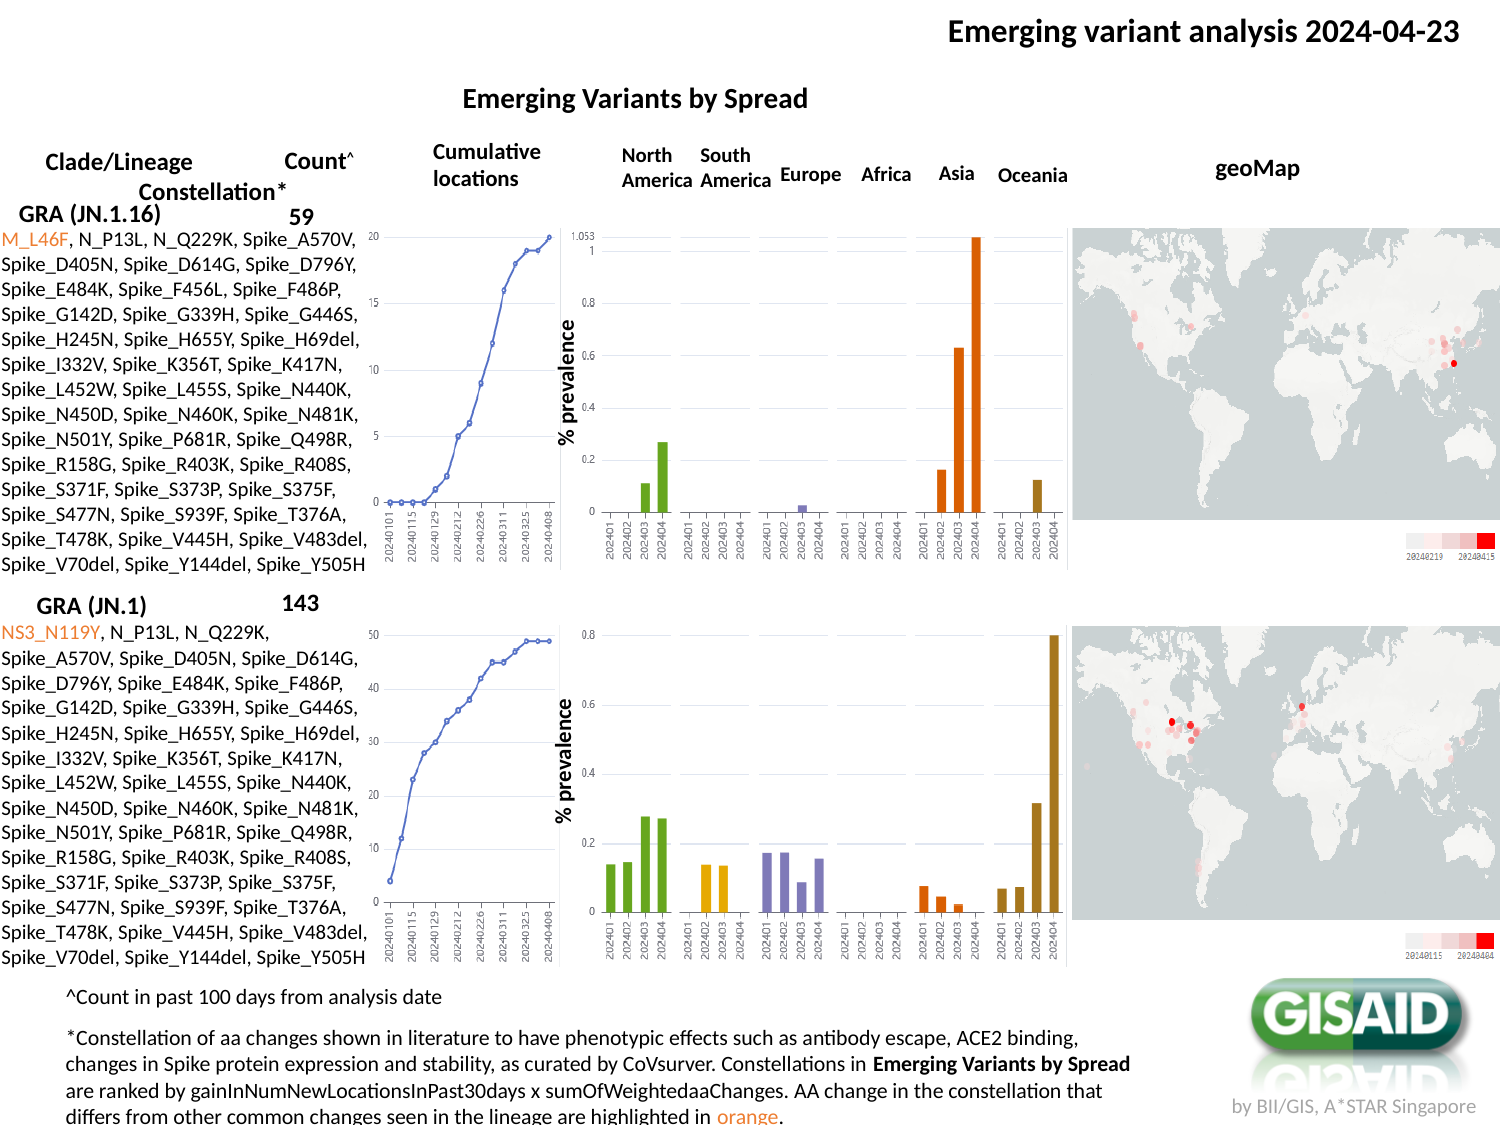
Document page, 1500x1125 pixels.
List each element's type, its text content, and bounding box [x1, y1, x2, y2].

text_box GRA (JN.1) [21, 583, 163, 611]
text_box Emerging variant analysis 2024-04-23 [923, 1, 1476, 73]
text_box NS3_N119Y, N_P13L, N_Q229K, Spike_A570V, Spike_D405N, Spike_D614G, Spike_D796Y, Spike_E484K, Spike_F486P, Spike_G142D, Spike_G339H, Spike_G446S, Spike_H245N, Spike_H655Y, Spike_H69del, Spike_I332V, Spike_K356T, Spike_K417N, Spike_L452W, Spike_L455S, Spike_N440K, Spike_N450D, Spike_N460K, Spike_N481K, Spike_N501Y, Spike_P681R, Spike_Q498R, Spike_R158G, Spike_R403K, Spike_R408S, Spike_S371F, Spike_S373P, Spike_S375F, Spike_S477N, Spike_S939F, Spike_T376A, Spike_T478K, Spike_V445H, Spike_V483del, Spike_V70del, Spike_Y144del, Spike_Y505H [0, 611, 389, 977]
text_box GRA (JN.1.16) [3, 190, 177, 218]
text_box Count^ [269, 137, 369, 182]
text_box Cumulative locations [418, 128, 557, 199]
text_box geoMap [1200, 143, 1316, 189]
picture [360, 228, 1500, 571]
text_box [540, 304, 587, 841]
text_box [606, 134, 1084, 201]
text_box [1216, 972, 1500, 1125]
picture [360, 625, 1500, 968]
text_box 59 [273, 192, 329, 218]
text_box M_L46F, N_P13L, N_Q229K, Spike_A570V, Spike_D405N, Spike_D614G, Spike_D796Y, Spike_E484K, Spike_F456L, Spike_F486P, Spike_G142D, Spike_G339H, Spike_G446S, Spike_H245N, Spike_H655Y, Spike_H69del, Spike_I332V, Spike_K356T, Spike_K417N, Spike_L452W, Spike_L455S, Spike_N440K, Spike_N450D, Spike_N460K, Spike_N481K, Spike_N501Y, Spike_P681R, Spike_Q498R, Spike_R158G, Spike_R403K, Spike_R408S, Spike_S371F, Spike_S373P, Spike_S375F, Spike_S477N, Spike_S939F, Spike_T376A, Spike_T478K, Spike_V445H, Spike_V483del, Spike_V70del, Spike_Y144del, Spike_Y505H [0, 218, 417, 583]
text_box Constellation* [124, 168, 304, 213]
text_box 143 [266, 583, 335, 611]
text_box Emerging Variants by Spread [447, 71, 1016, 143]
text_box ^Count in past 100 days from analysis date *Constellation of aa changes shown in literature to have phenotypic effects such as antibody escape, ACE2 binding, changes in Spike protein expression and stability, as curated by CoVsurver. Constellations in Emerging Variants by Spread are ranked by gainInNumNewLocationsInPast30days x sumOfWeightedaaChanges. AA change in the constellation that differs from other common changes seen in the lineage are highlighted in orange. [50, 975, 1150, 1125]
text_box Clade/Lineage [30, 137, 209, 183]
